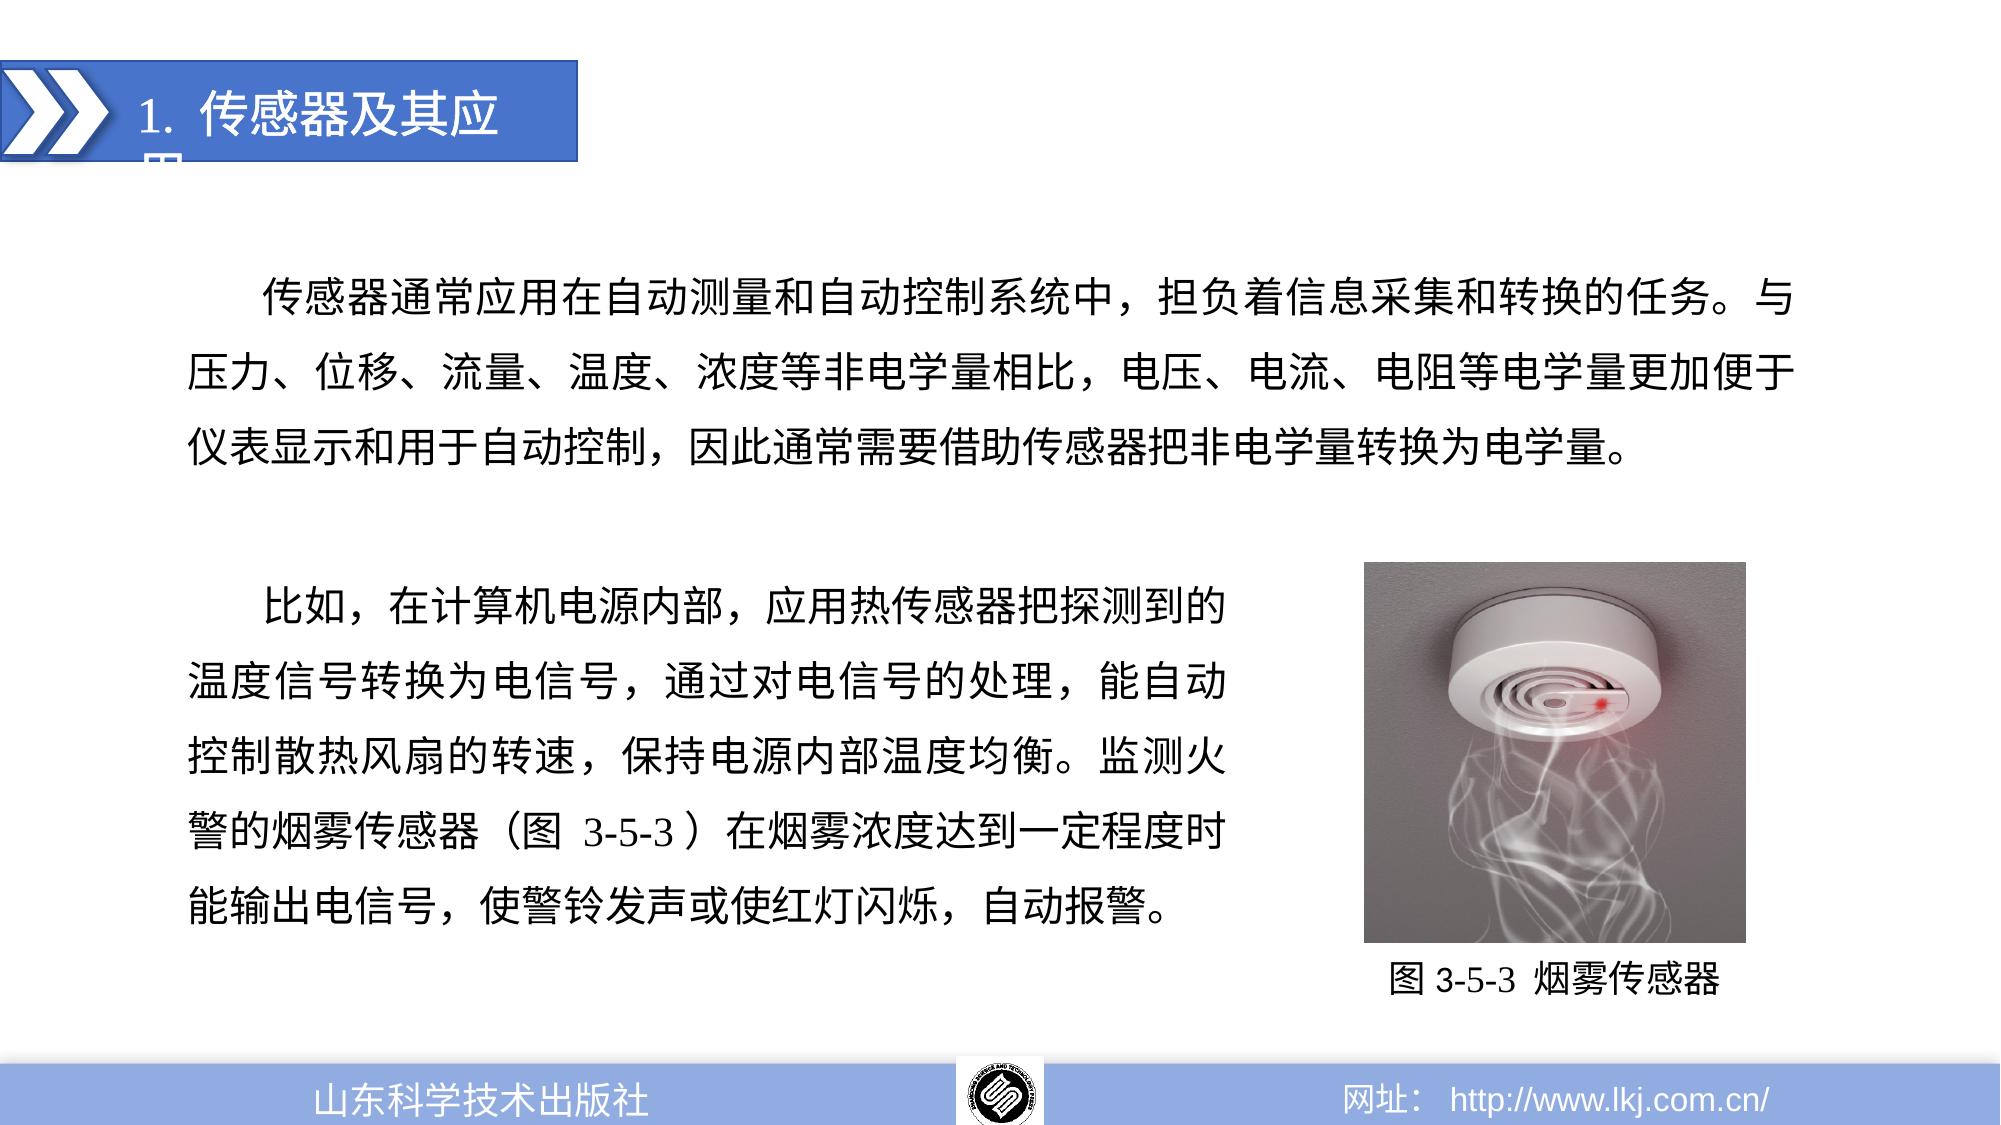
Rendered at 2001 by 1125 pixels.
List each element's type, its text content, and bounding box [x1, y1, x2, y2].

picture [1363, 561, 1746, 944]
text_box 传感器通常应用在自动测量和自动控制系统中，担负着信息采集和转换的任务。与压力、位移、流量、温度、浓度等非电学量相比，电压、电流、电阻等电学量更加便于仪表显示和用于自动控制，因此通常需要借助传感器把非电学量转换为电学量。 [172, 238, 1812, 513]
text_box [0, 1062, 955, 1125]
text_box 比如，在计算机电源内部，应用热传感器把探测到的温度信号转换为电信号，通过对电信号的处理，能自动控制散热风扇的转速，保持电源内部温度均衡。监测火警的烟雾传感器（图 3-5-3）在烟雾浓度达到一定程度时能输出电信号，使警铃发声或使红灯闪烁，自动报警。 [172, 547, 1242, 967]
text_box 网址：http://www.lkj.com.cn/ [1222, 1070, 1890, 1125]
text_box 图3-5-3 烟雾传感器 [1364, 947, 1746, 1008]
text_box 山东科学技术出版社 [147, 1069, 815, 1125]
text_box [0, 60, 578, 162]
text_box [1044, 1062, 2000, 1125]
picture [955, 1055, 1044, 1125]
